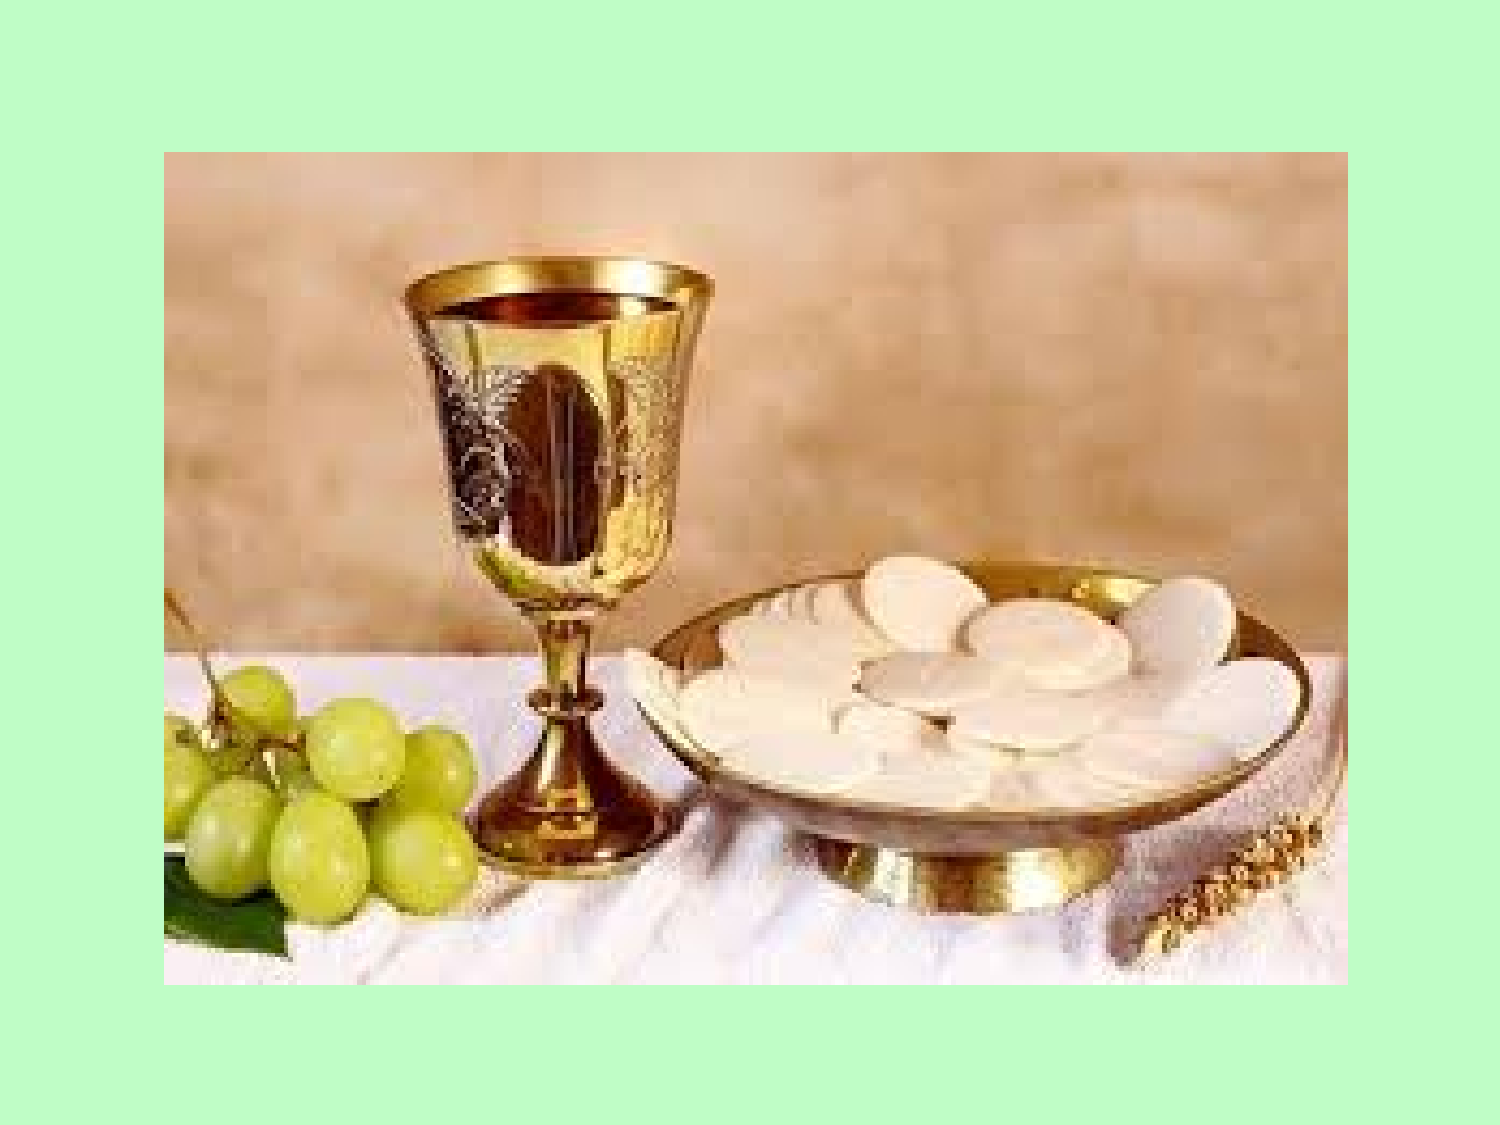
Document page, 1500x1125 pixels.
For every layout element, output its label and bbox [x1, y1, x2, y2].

picture [163, 152, 1348, 985]
